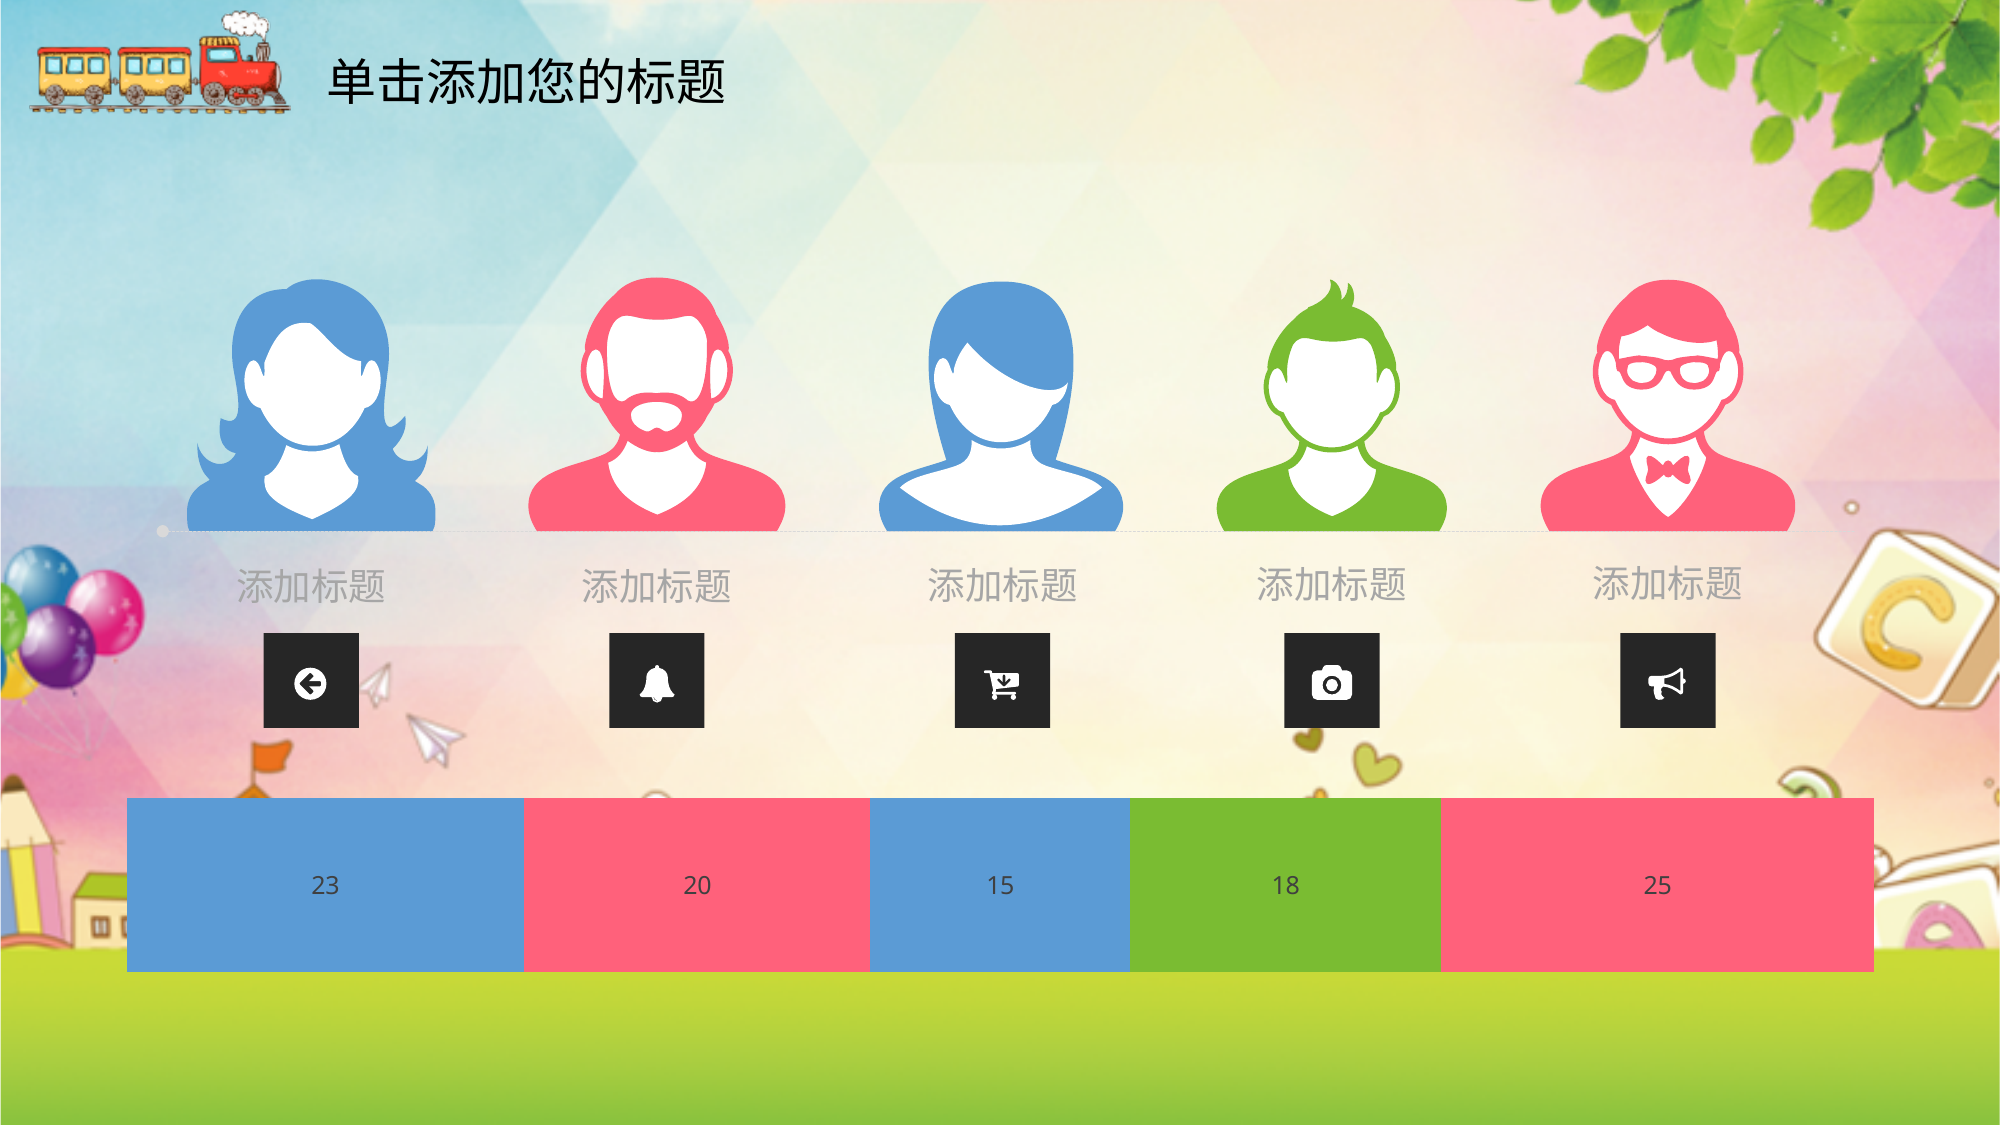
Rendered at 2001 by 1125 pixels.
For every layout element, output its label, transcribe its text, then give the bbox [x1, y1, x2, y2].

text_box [263, 633, 359, 728]
picture [0, 0, 2000, 1125]
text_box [1539, 279, 1797, 531]
text_box 添加标题 [170, 563, 452, 609]
text_box 添加标题 [1191, 561, 1473, 607]
text_box 添加标题 [861, 561, 1143, 607]
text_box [1284, 633, 1380, 728]
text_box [527, 277, 787, 531]
text_box 单击添加您的标题 [312, 43, 1041, 118]
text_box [1620, 633, 1716, 728]
text_box 添加标题 [516, 562, 798, 608]
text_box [609, 633, 705, 728]
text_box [186, 279, 436, 531]
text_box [878, 281, 1125, 531]
chart [90, 794, 1911, 976]
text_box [954, 633, 1051, 728]
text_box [1215, 279, 1448, 531]
text_box 添加标题 [1527, 560, 1809, 606]
